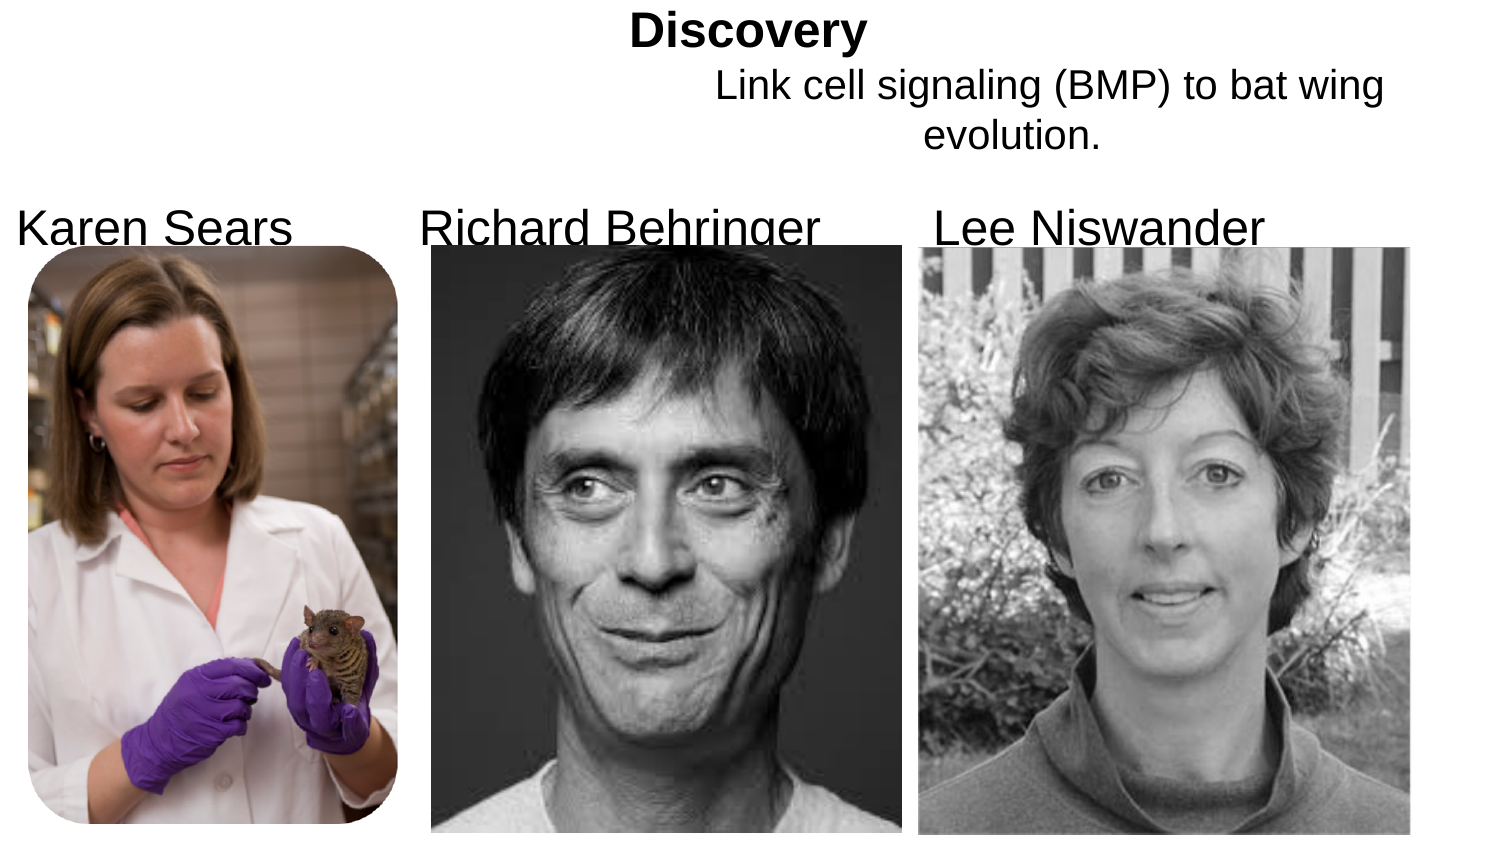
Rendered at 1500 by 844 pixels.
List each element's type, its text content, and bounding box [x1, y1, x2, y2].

picture [918, 246, 1412, 835]
text_box Karen Sears Richard Behringer Lee Niswander [0, 119, 1447, 239]
text_box Discovery Link cell signaling (BMP) to bat wing evolution. [14, 0, 1486, 114]
picture [28, 244, 399, 824]
picture [431, 244, 902, 834]
